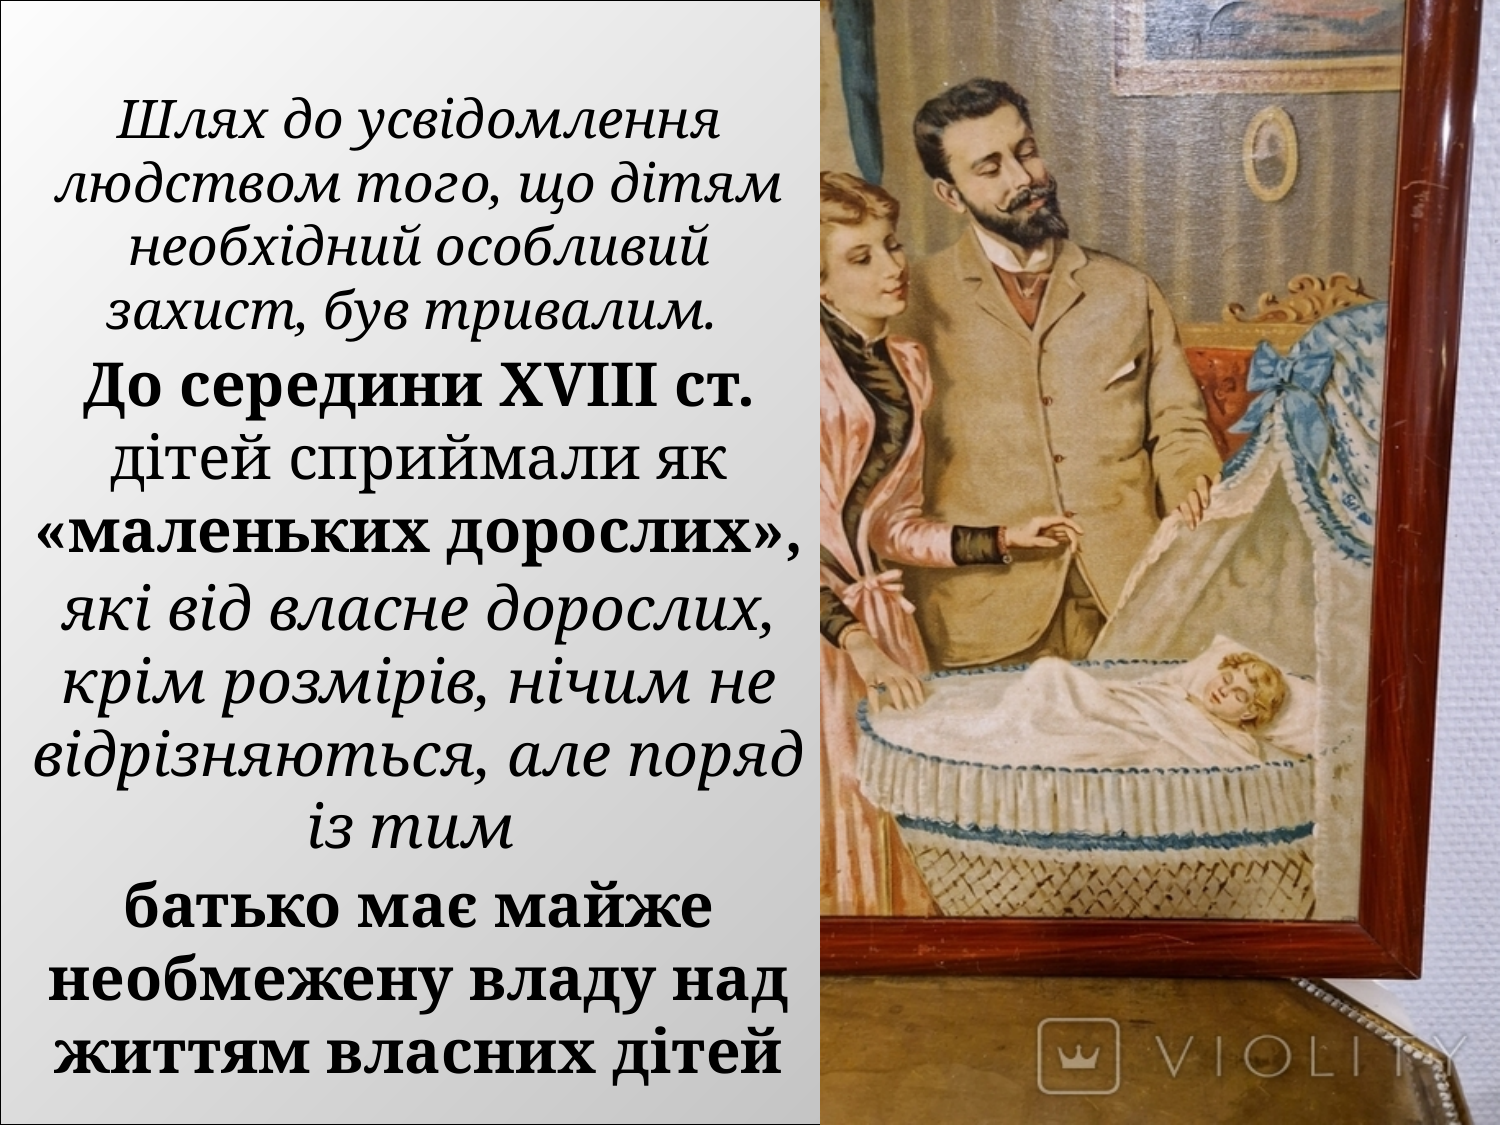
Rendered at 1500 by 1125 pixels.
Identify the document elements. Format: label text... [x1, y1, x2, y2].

list Шлях до усвідомлення людством того, що дітям необхідний особливий захист, був тривалим. До середини XVIII ст. дітей сприймали як «маленьких дорослих», які від власне дорослих, крім розмірів, нічим не відрізняються, але поряд із тим батько має майже необмежену владу над життям власних дітей [0, 0, 816, 1125]
picture [820, 0, 1500, 1125]
